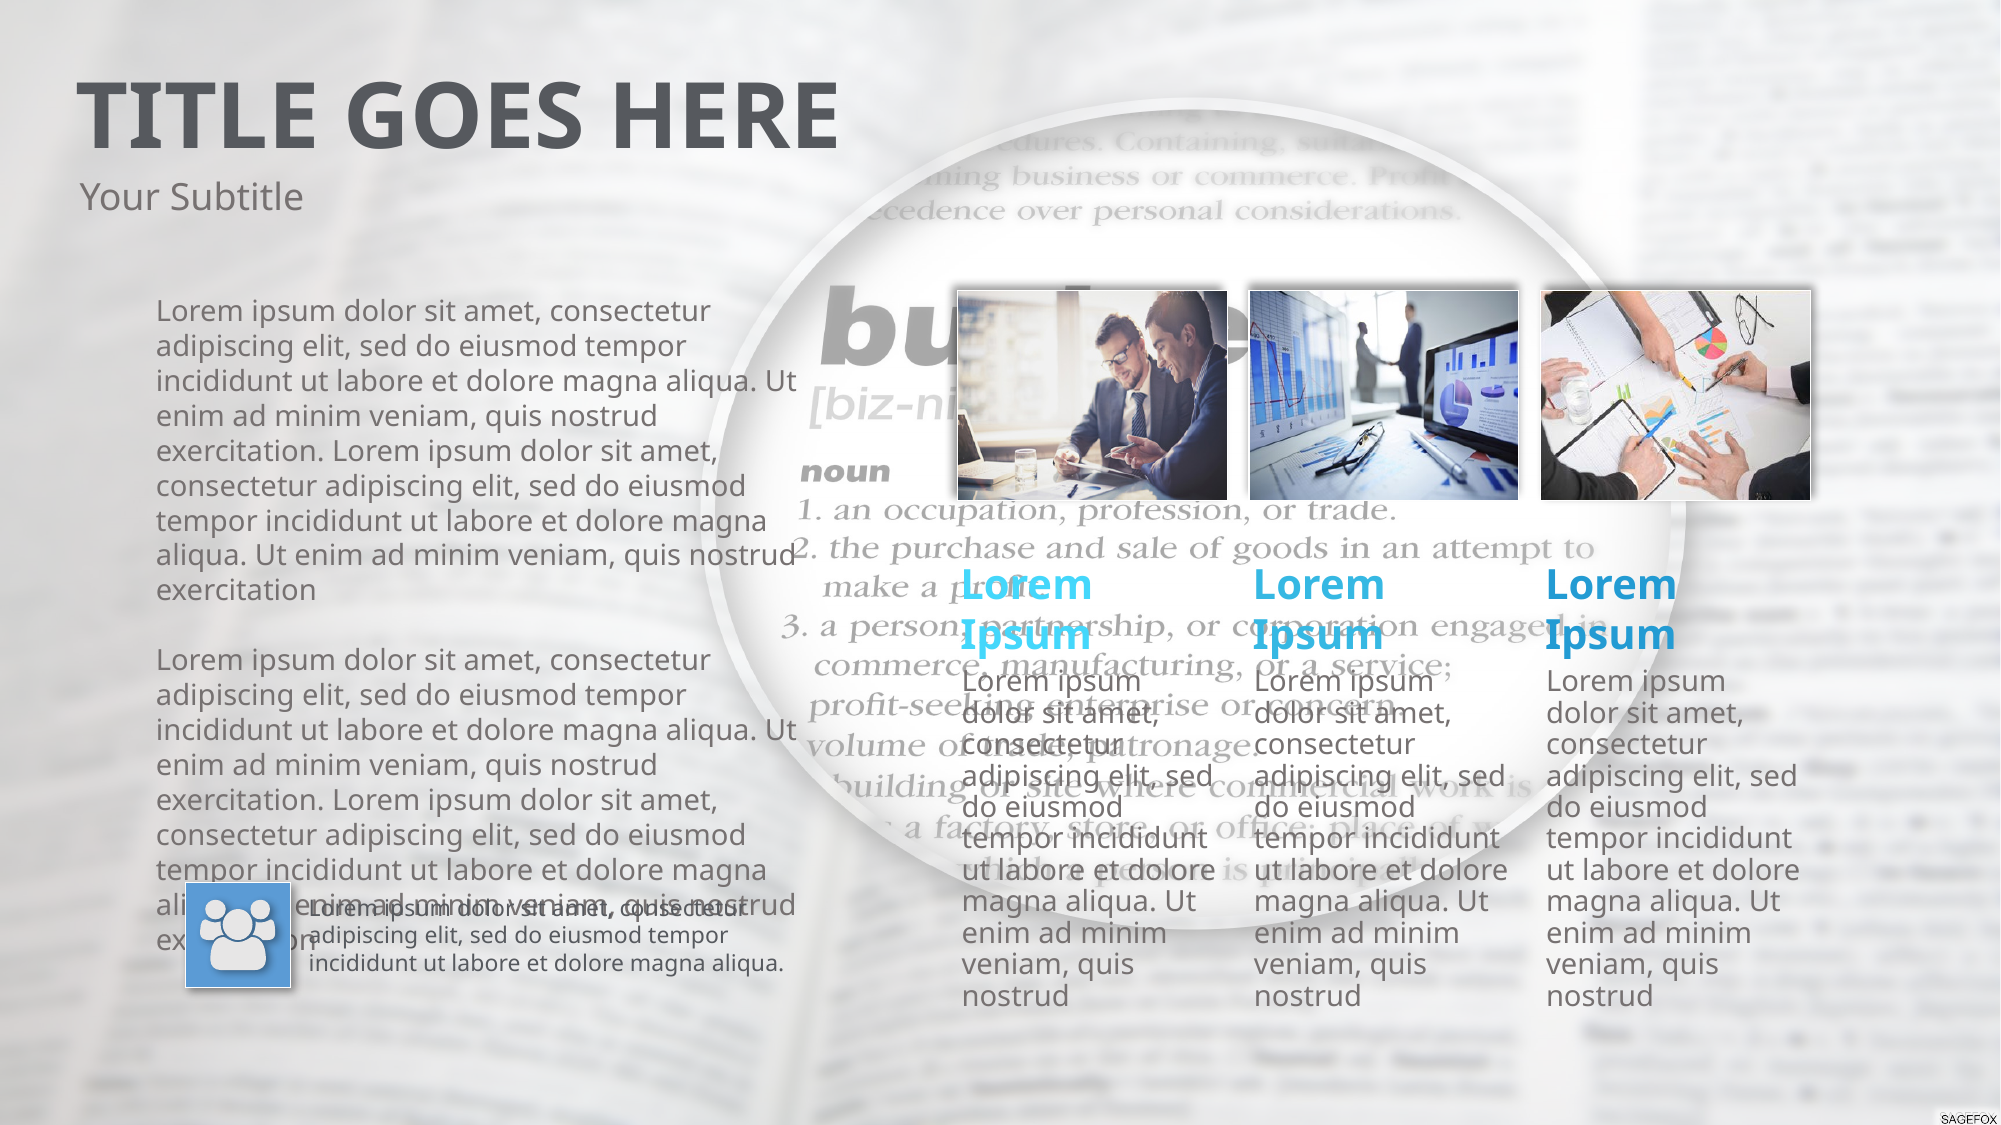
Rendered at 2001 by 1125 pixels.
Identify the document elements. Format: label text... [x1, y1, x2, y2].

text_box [945, 550, 1223, 1000]
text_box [60, 49, 1020, 227]
text_box [1248, 290, 1520, 502]
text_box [1530, 550, 1807, 1000]
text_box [185, 882, 291, 988]
text_box Lorem ipsum dolor sit amet, consectetur adipiscing elit, sed do eiusmod tempor incididunt ut labore et dolore magna aliqua. Ut enim ad minim veniam, quis nostrud exercitation. Lorem ipsum dolor sit amet, consectetur adipiscing elit, sed do eiusmod tempor incididunt ut labore et dolore magna aliqua. Ut enim ad minim veniam, quis nostrud exercitation Lorem ipsum dolor sit amet, consectetur adipiscing elit, sed do eiusmod tempor incididunt ut labore et dolore magna aliqua. Ut enim ad minim veniam, quis nostrud exercitation. Lorem ipsum dolor sit amet, consectetur adipiscing elit, sed do eiusmod tempor incididunt ut labore et dolore magna aliqua. Ut enim ad minim veniam, quis nostrud exercitation [141, 284, 816, 1044]
text_box [1540, 290, 1812, 502]
picture [1938, 1114, 1999, 1125]
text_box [1237, 550, 1515, 1000]
text_box Lorem ipsum dolor sit amet, consectetur adipiscing elit, sed do eiusmod tempor incididunt ut labore et dolore magna aliqua. [308, 893, 788, 976]
text_box [956, 290, 1228, 502]
